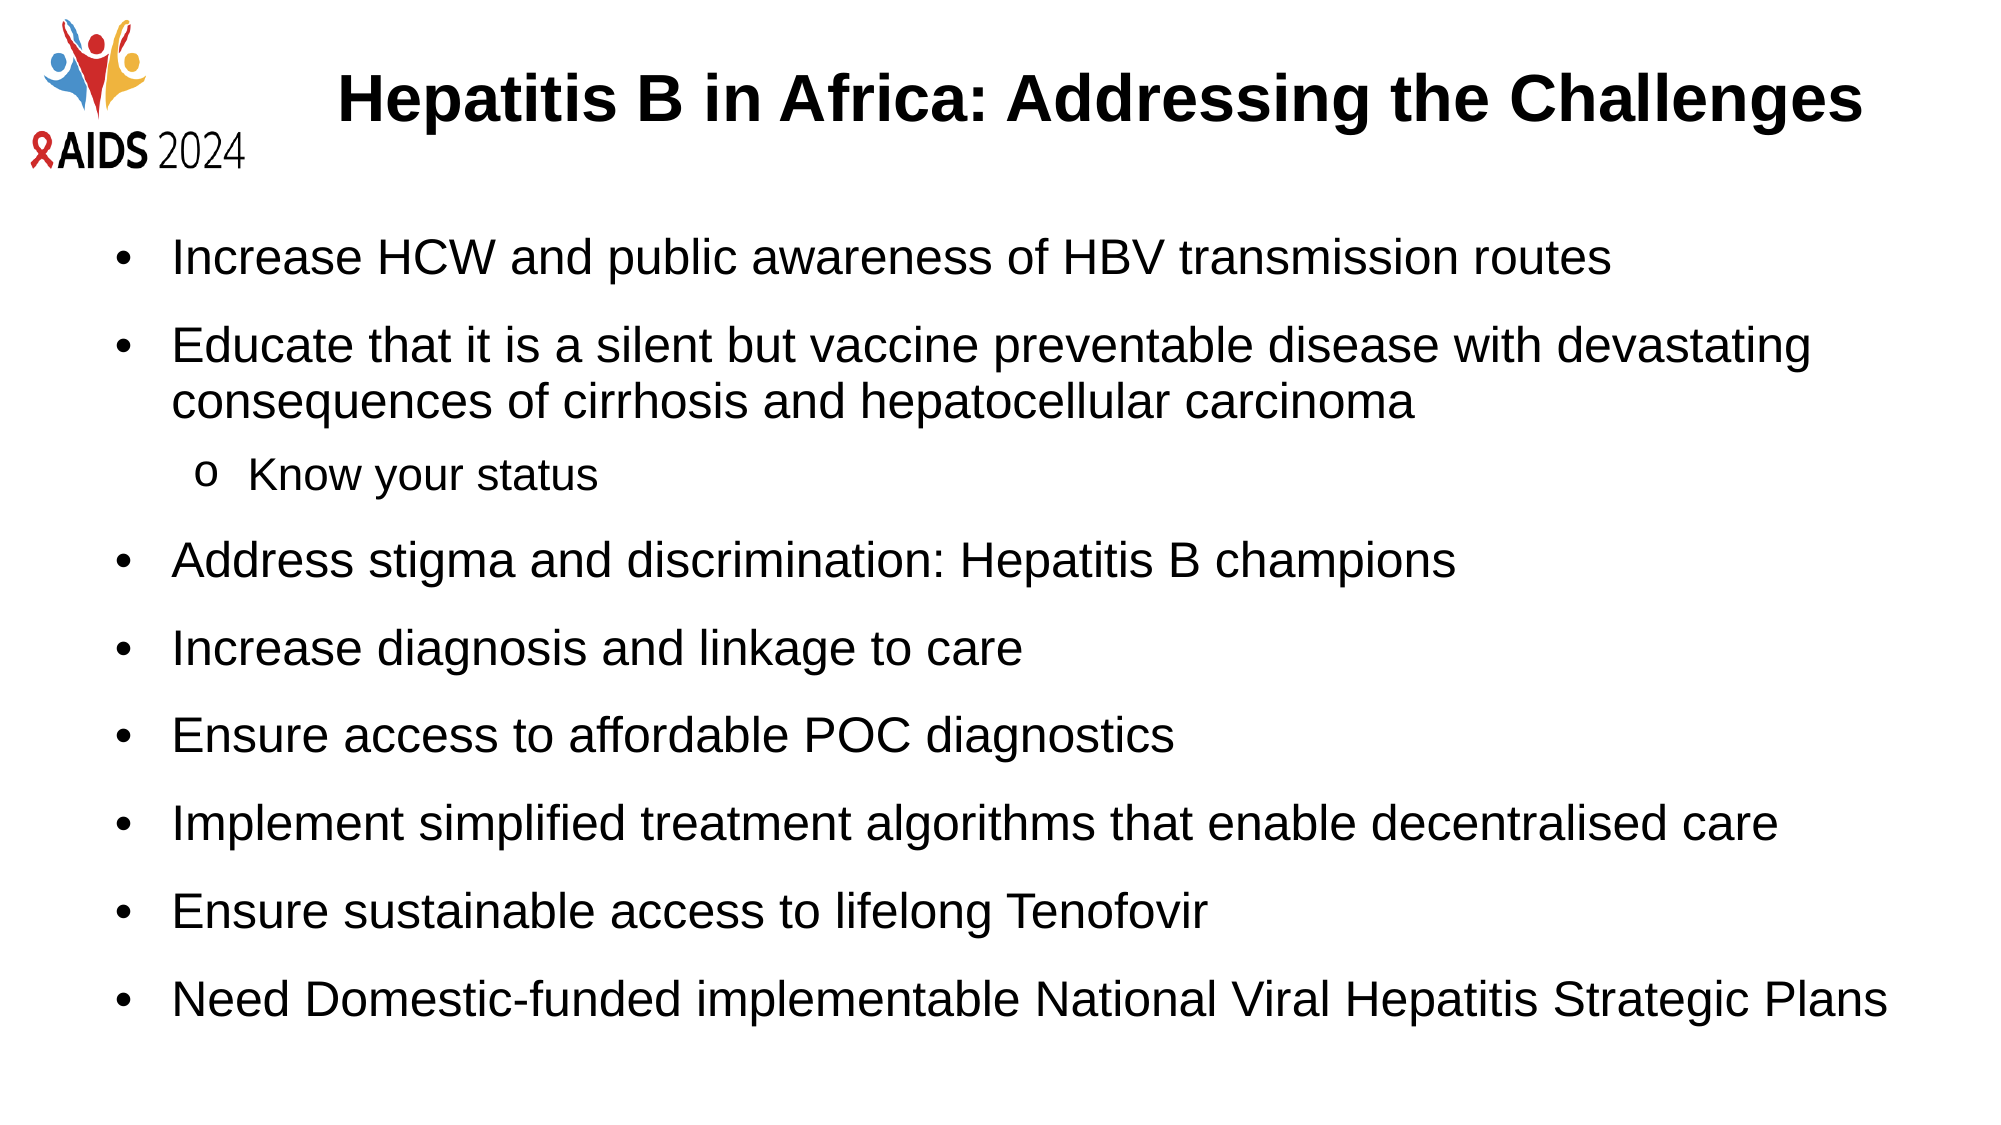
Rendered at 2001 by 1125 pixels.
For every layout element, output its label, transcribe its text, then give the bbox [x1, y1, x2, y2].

list Increase HCW and public awareness of HBV transmission routes Educate that it is a silent but vaccine preventable disease with devastating consequences of cirrhosis and hepatocellular carcinoma Know your status Address stigma and discrimination: Hepatitis B champions Increase diagnosis and linkage to care Ensure access to affordable POC diagnostics Implement simplified treatment algorithms that enable decentralised care Ensure sustainable access to lifelong Tenofovir Need Domestic-funded implementable National Viral Hepatitis Strategic Plans [99, 221, 1965, 1108]
title Hepatitis B in Africa: Addressing the Challenges [259, 5, 1900, 193]
picture [19, 4, 256, 188]
